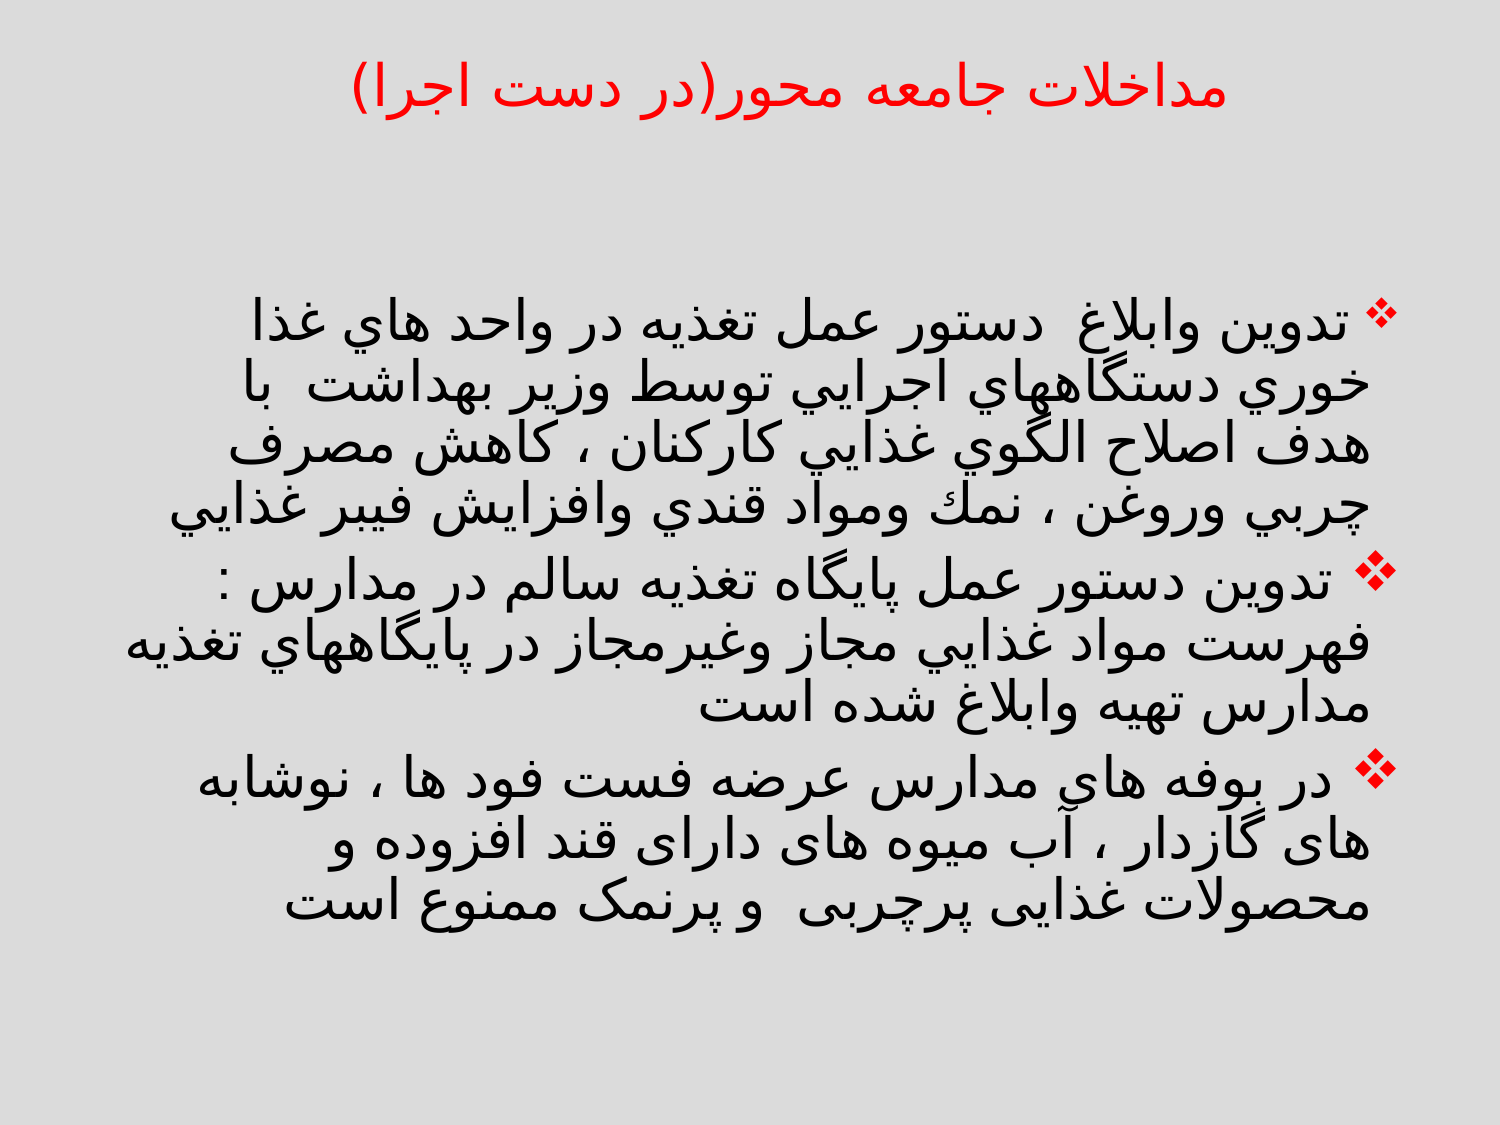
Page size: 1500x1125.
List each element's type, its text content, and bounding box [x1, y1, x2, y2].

title مداخلات جامعه محور(در دست اجرا) [242, 30, 1339, 145]
list تدوين وابلاغ دستور عمل تغذيه در واحد هاي غذا خوري دستگاههاي اجرايي توسط وزير بهداشت با هدف اصلاح الگوي غذايي كاركنان ، كاهش مصرف چربي وروغن ، نمك ومواد قندي وافزايش فيبر غذايي تدوين دستور عمل پايگاه تغذيه سالم در مدارس : فهرست مواد غذايي مجاز وغيرمجاز در پايگاههاي تغذيه مدارس تهيه وابلاغ شده است در بوفه های مدارس عرضه فست فود ها ، نوشابه های گازدار ، آب میوه های دارای قند افزوده و محصولات غذایی پرچربی و پرنمک ممنوع است [96, 284, 1416, 940]
